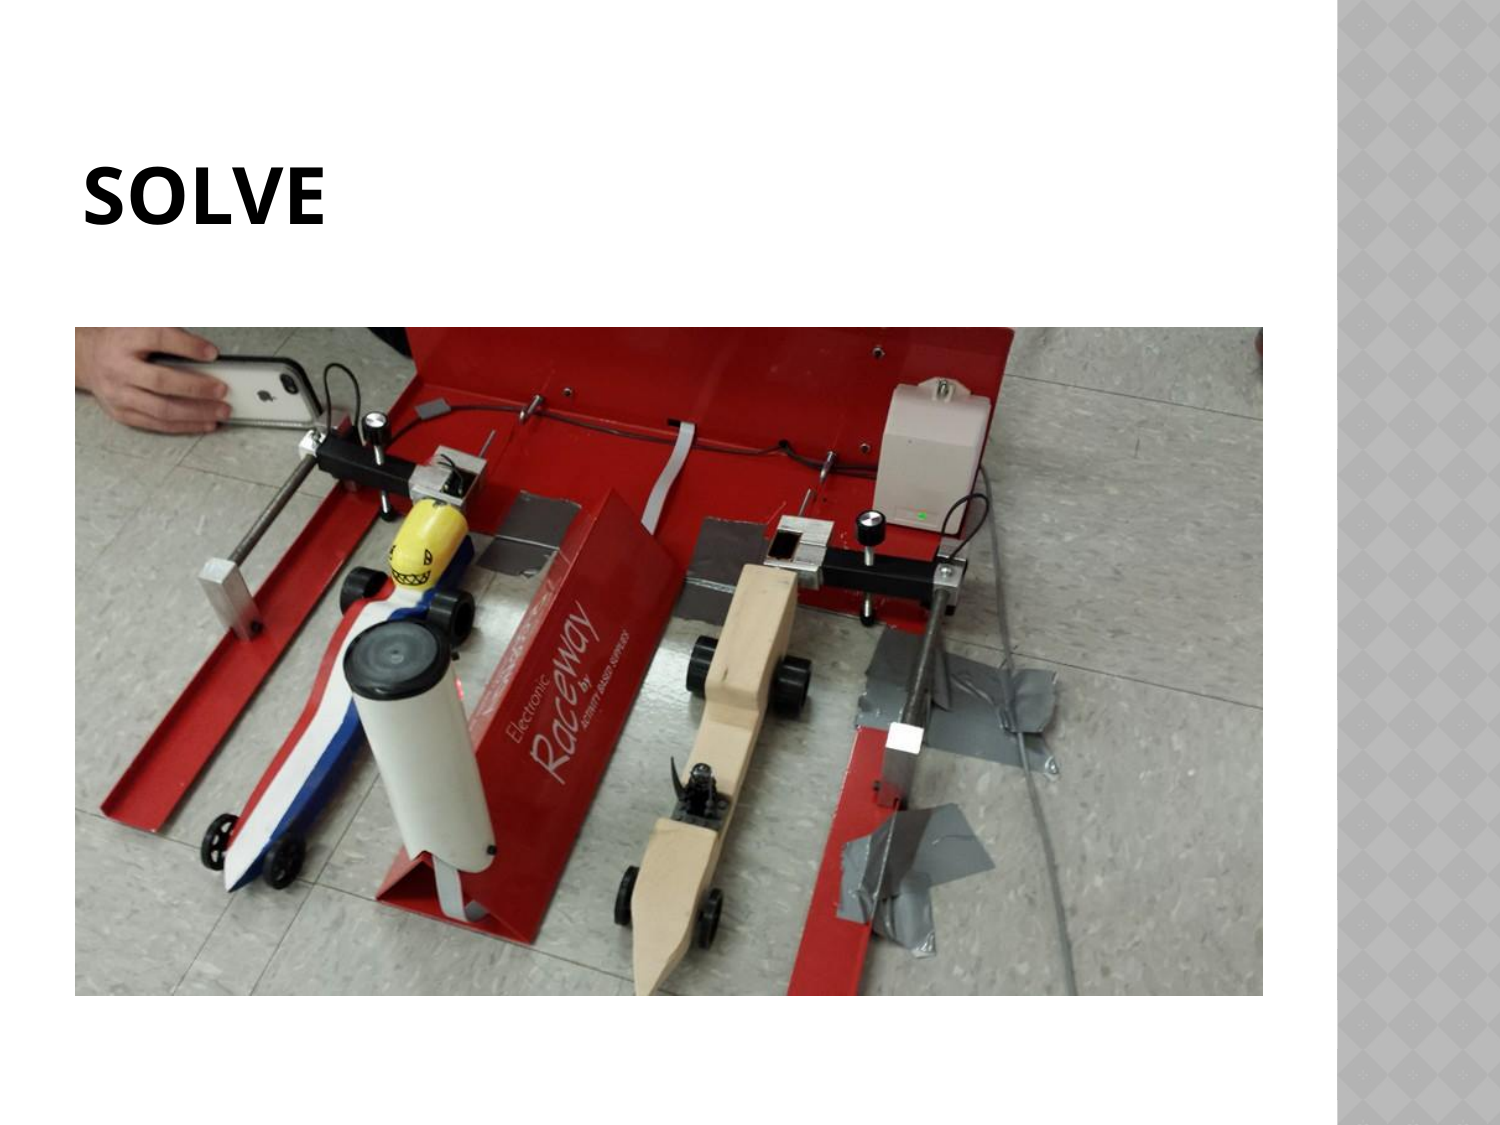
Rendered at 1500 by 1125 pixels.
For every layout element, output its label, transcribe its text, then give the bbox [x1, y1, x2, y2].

title Solve [75, 52, 1263, 240]
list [74, 327, 1263, 996]
